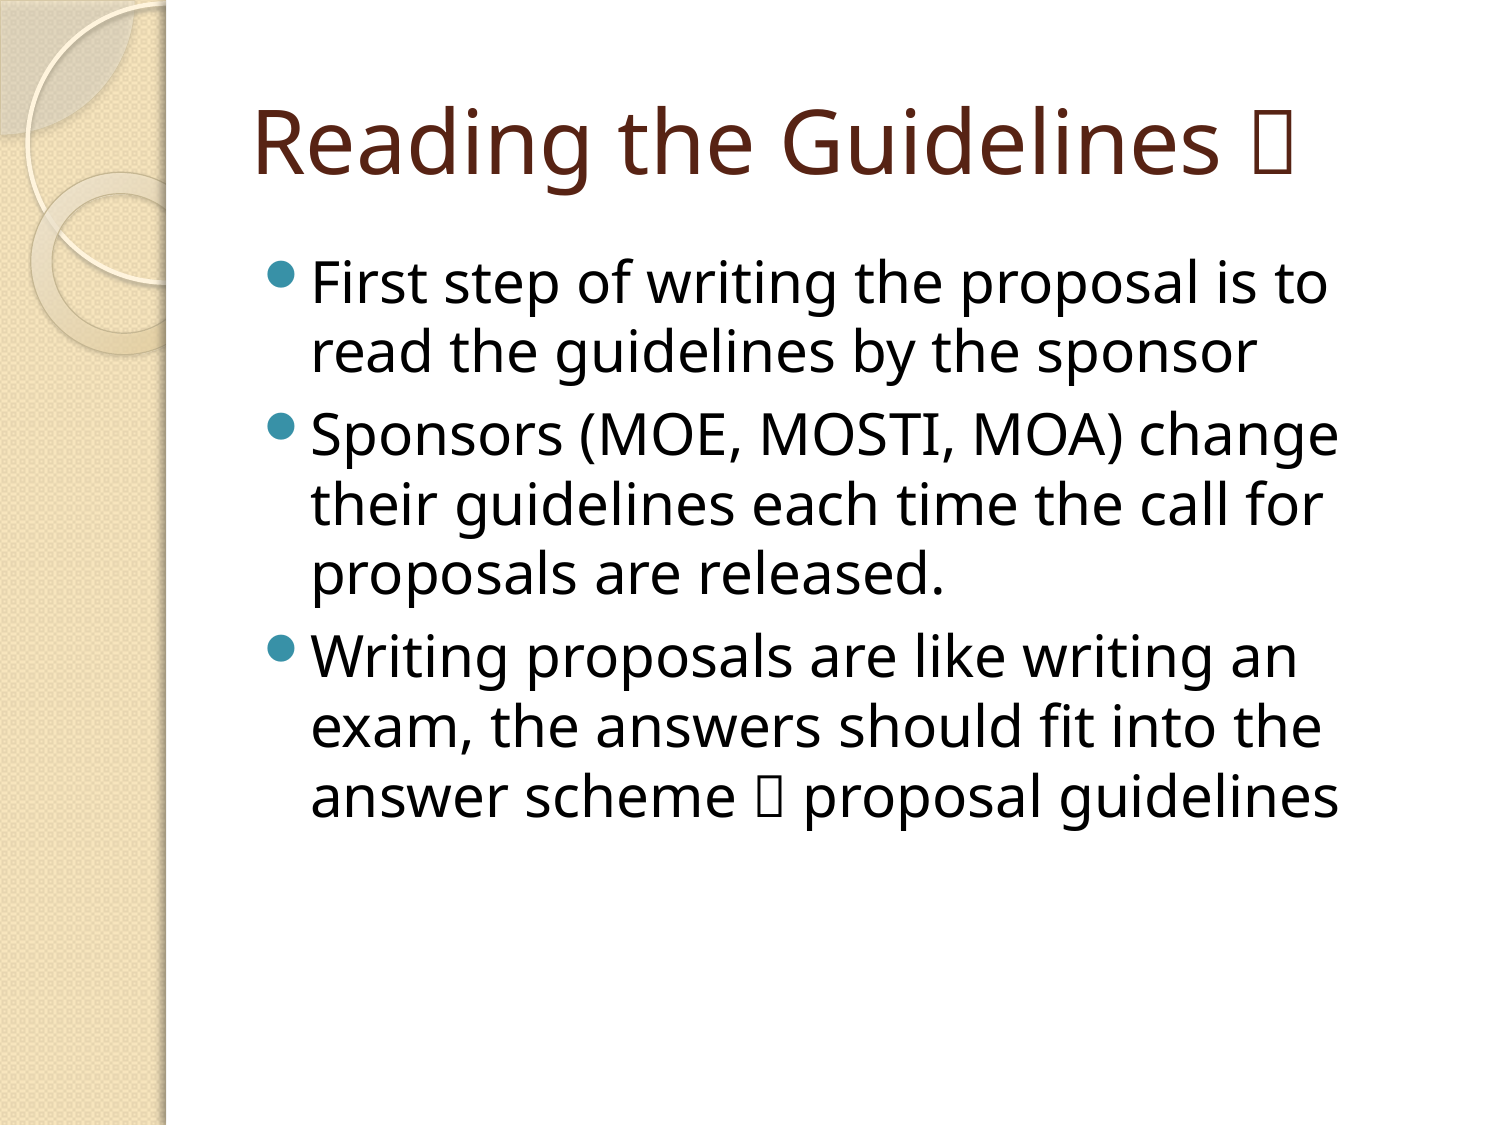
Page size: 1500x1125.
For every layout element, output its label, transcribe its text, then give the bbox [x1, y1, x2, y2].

list First step of writing the proposal is to read the guidelines by the sponsor Sponsors (MOE, MOSTI, MOA) change their guidelines each time the call for proposals are released. Writing proposals are like writing an exam, the answers should fit into the answer scheme  proposal guidelines [235, 237, 1466, 1025]
title Reading the Guidelines  [235, 45, 1466, 233]
